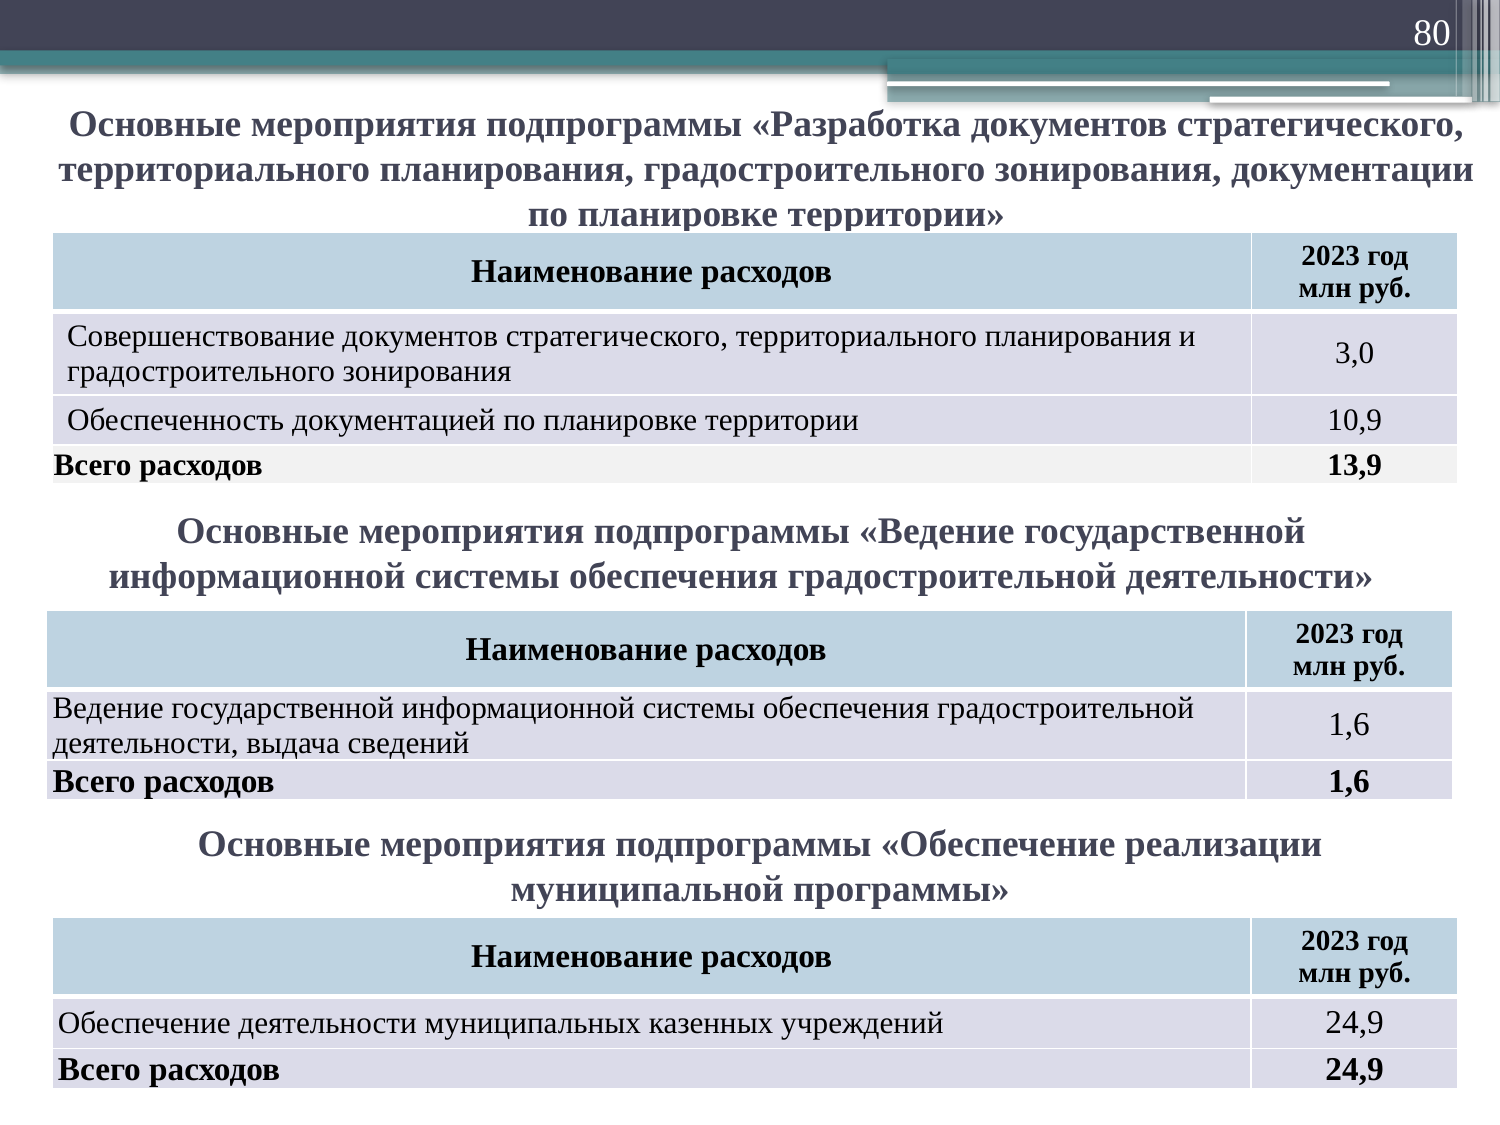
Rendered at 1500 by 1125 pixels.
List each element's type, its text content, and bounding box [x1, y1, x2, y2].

table_header Наименование расходов [53, 233, 1251, 309]
table_cell 24,9 [1252, 999, 1457, 1048]
table_cell 1,6 [1247, 761, 1452, 799]
text_box Основные мероприятия подпрограммы «Ведение государственной информационной системы обеспечения градостроительной деятельности» [46, 515, 1437, 587]
table_header 2023 год млн руб. [1247, 611, 1452, 687]
slide_number 80 [1340, 0, 1466, 61]
title Основные мероприятия подпрограммы «Разработка документов стратегического, территориального планирования, градостроительного зонирования, документации по планировке территории» [28, 101, 1500, 231]
table_header 2023 год млн руб. [1252, 918, 1457, 994]
table_cell 3,0 [1252, 314, 1457, 394]
table_cell Совершенствование документов стратегического, территориального планирования и градостроительного зонирования [53, 314, 1251, 394]
table_cell Ведение государственной информационной системы обеспечения градостроительной деятельности, выдача сведений [47, 692, 1245, 759]
table_header Наименование расходов [47, 611, 1245, 687]
table_cell 13,9 [1252, 446, 1457, 483]
table_cell Всего расходов [47, 761, 1245, 799]
table_header Наименование расходов [53, 918, 1250, 994]
table_cell Обеспеченность документацией по планировке территории [53, 396, 1251, 444]
table_cell Всего расходов [53, 1049, 1250, 1088]
table_cell 1,6 [1247, 692, 1452, 759]
table_cell 10,9 [1252, 396, 1457, 444]
table_cell Обеспечение деятельности муниципальных казенных учреждений [53, 999, 1250, 1048]
table_cell Всего расходов [53, 446, 1251, 483]
table_header 2023 год млн руб. [1252, 233, 1457, 309]
text_box Основные мероприятия подпрограммы «Обеспечение реализации муниципальной программы» [51, 822, 1469, 905]
table_cell 24,9 [1252, 1049, 1457, 1088]
